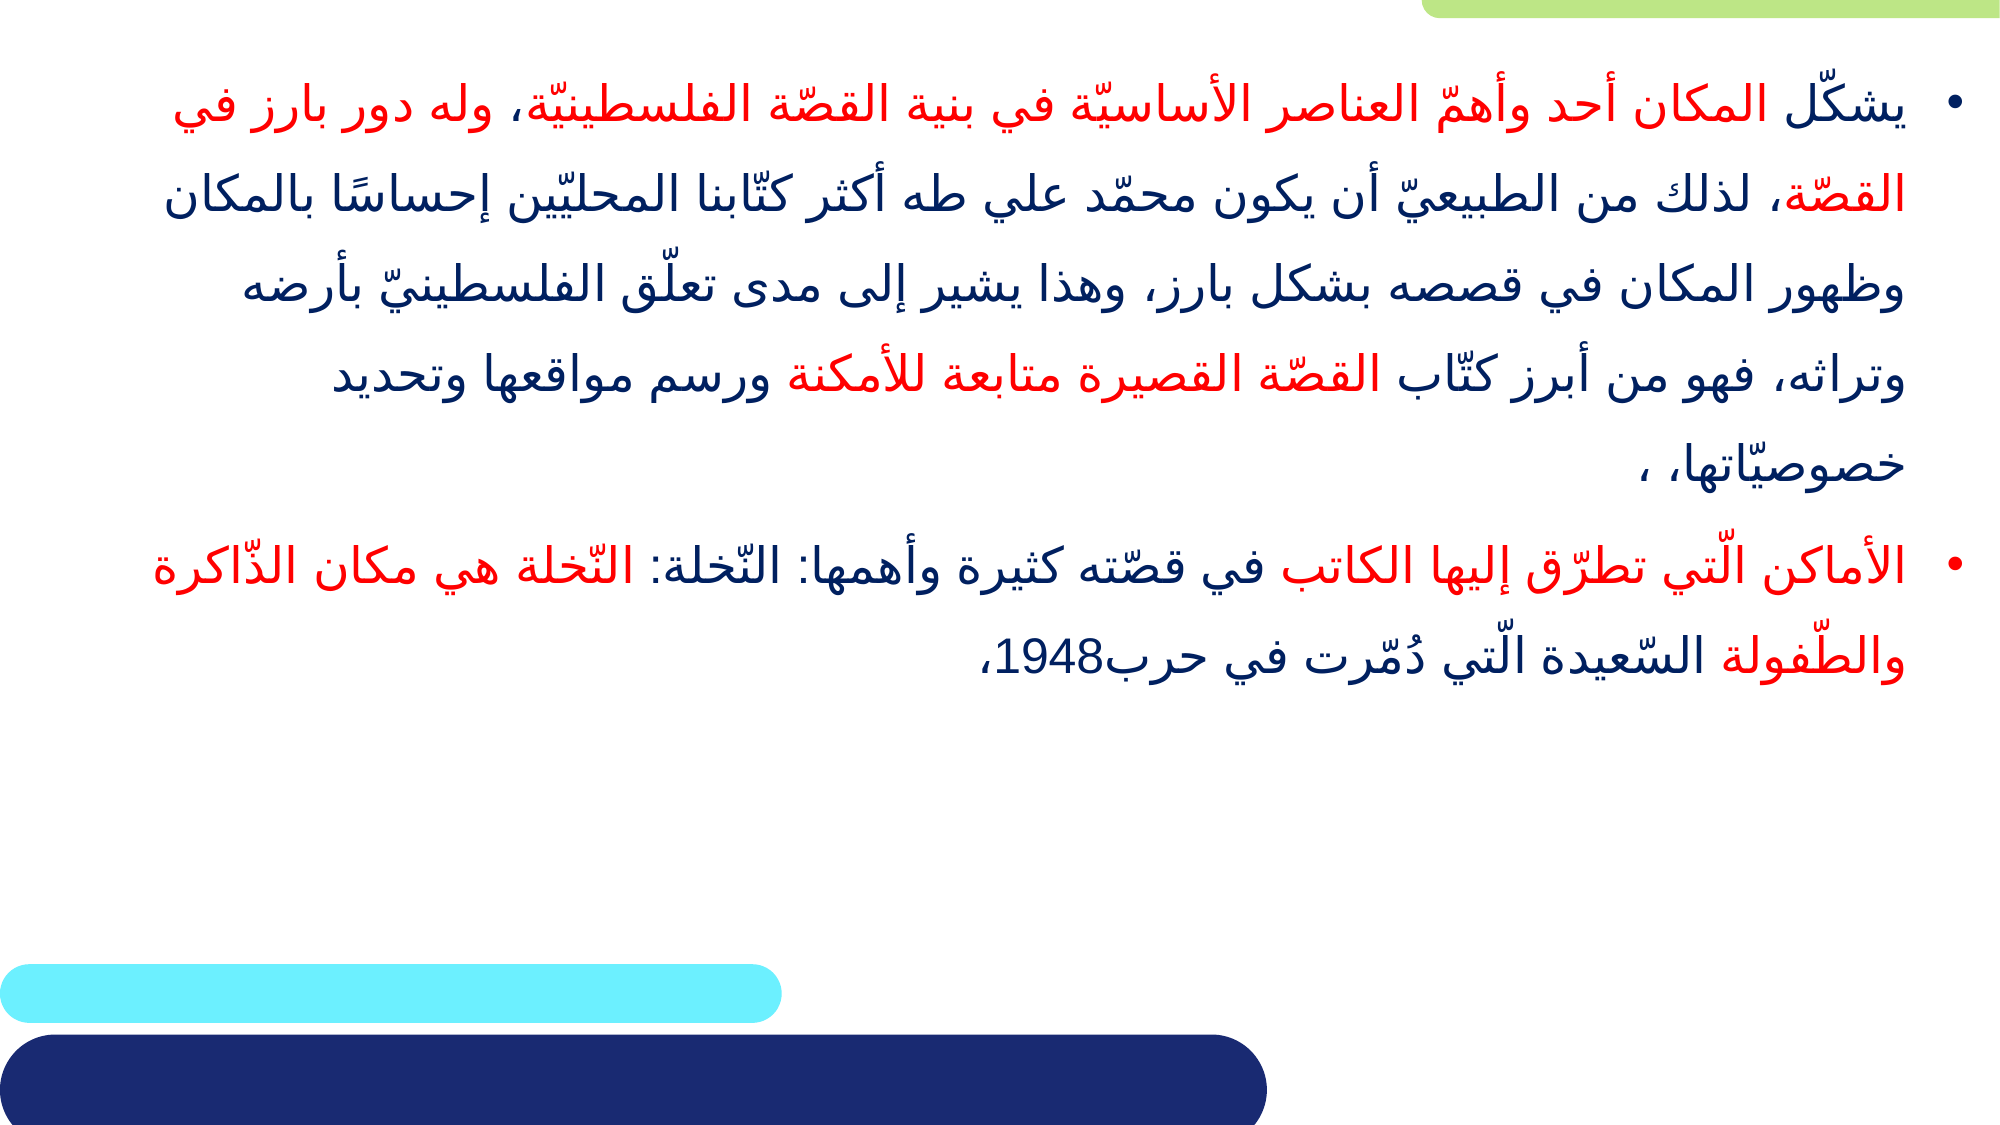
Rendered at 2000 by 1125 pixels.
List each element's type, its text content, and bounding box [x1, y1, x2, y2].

list يشكّل المكان أحد وأهمّ العناصر الأساسيّة في بنية القصّة الفلسطينيّة، وله دور بارز في القصّة، لذلك من الطبيعيّ أن يكون محمّد علي طه أكثر كتّابنا المحليّين إحساسًا بالمكان وظهور المكان في قصصه بشكل بارز، وهذا يشير إلى مدى تعلّق الفلسطينيّ بأرضه وتراثه، فهو من أبرز كتّاب القصّة القصيرة متابعة للأمكنة ورسم مواقعها وتحديد خصوصيّاتها، ، الأماكن الّتي تطرّق إليها الكاتب في قصّته كثيرة وأهمها: النّخلة: النّخلة هي مكان الذّاكرة والطّفولة السّعيدة الّتي دُمّرت في حرب1948، [84, 33, 1980, 965]
